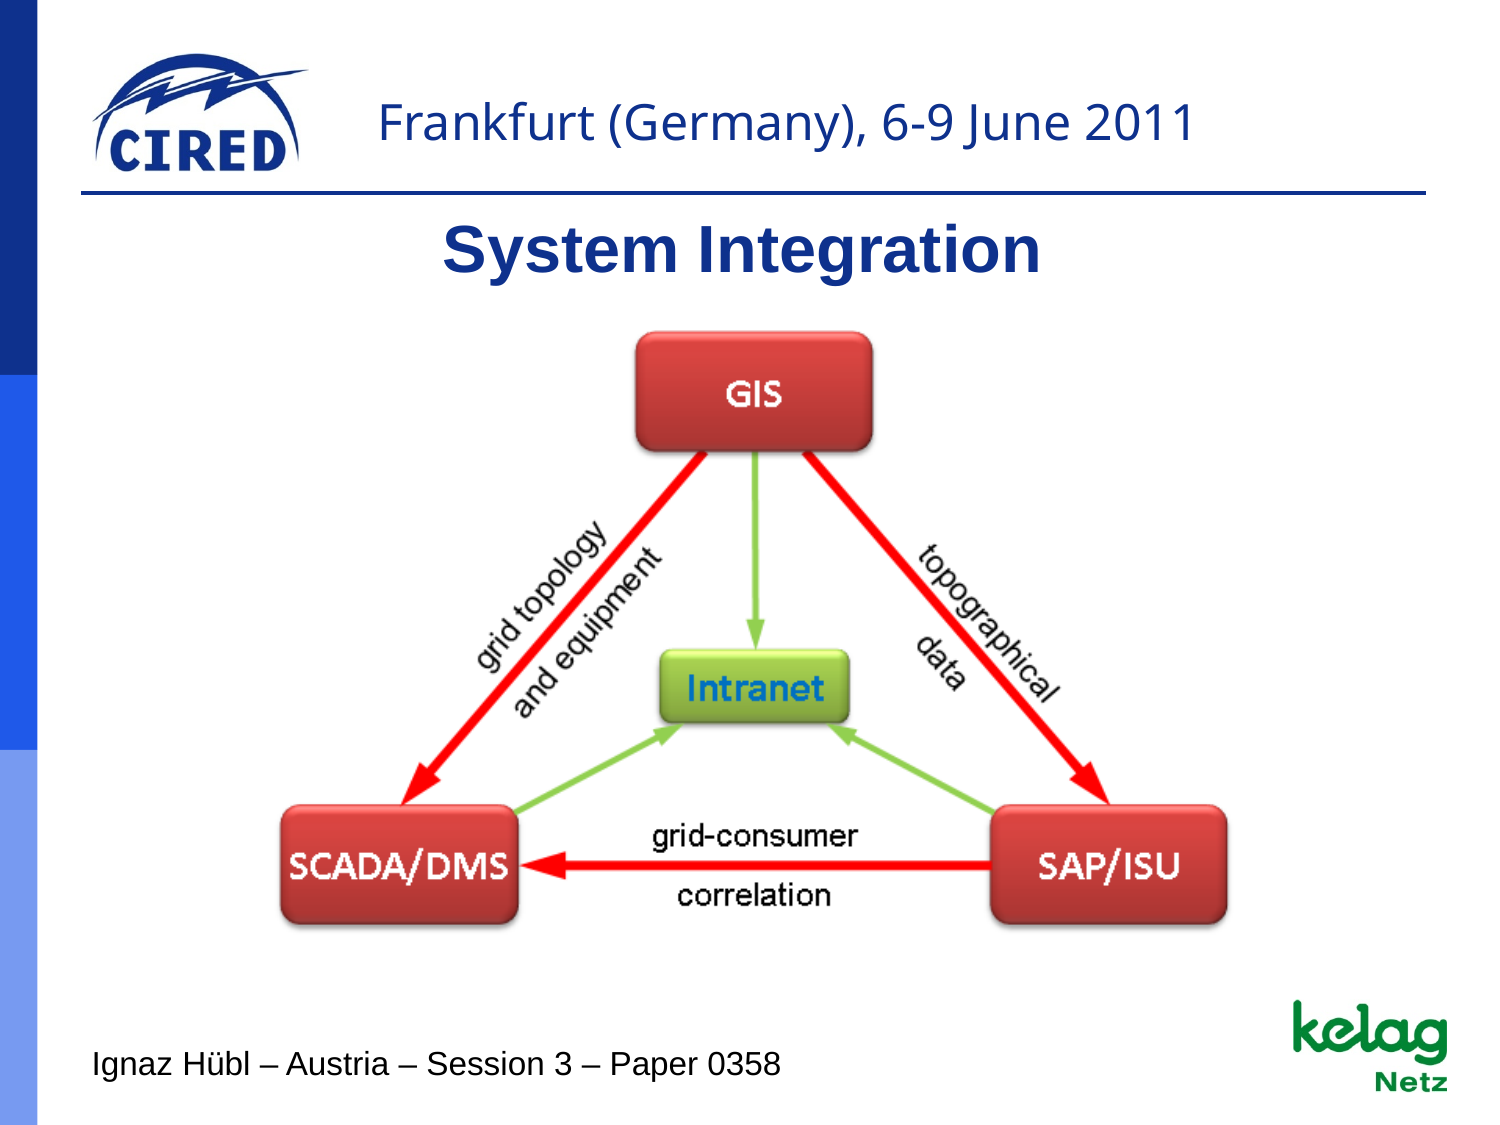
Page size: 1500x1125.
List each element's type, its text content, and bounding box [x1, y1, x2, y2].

title System Integration [67, 196, 1418, 294]
picture [1293, 999, 1448, 1093]
picture [253, 325, 1237, 939]
picture [92, 53, 309, 172]
text_box Ignaz Hübl – Austria – Session 3 – Paper 0358 [76, 1034, 1259, 1090]
